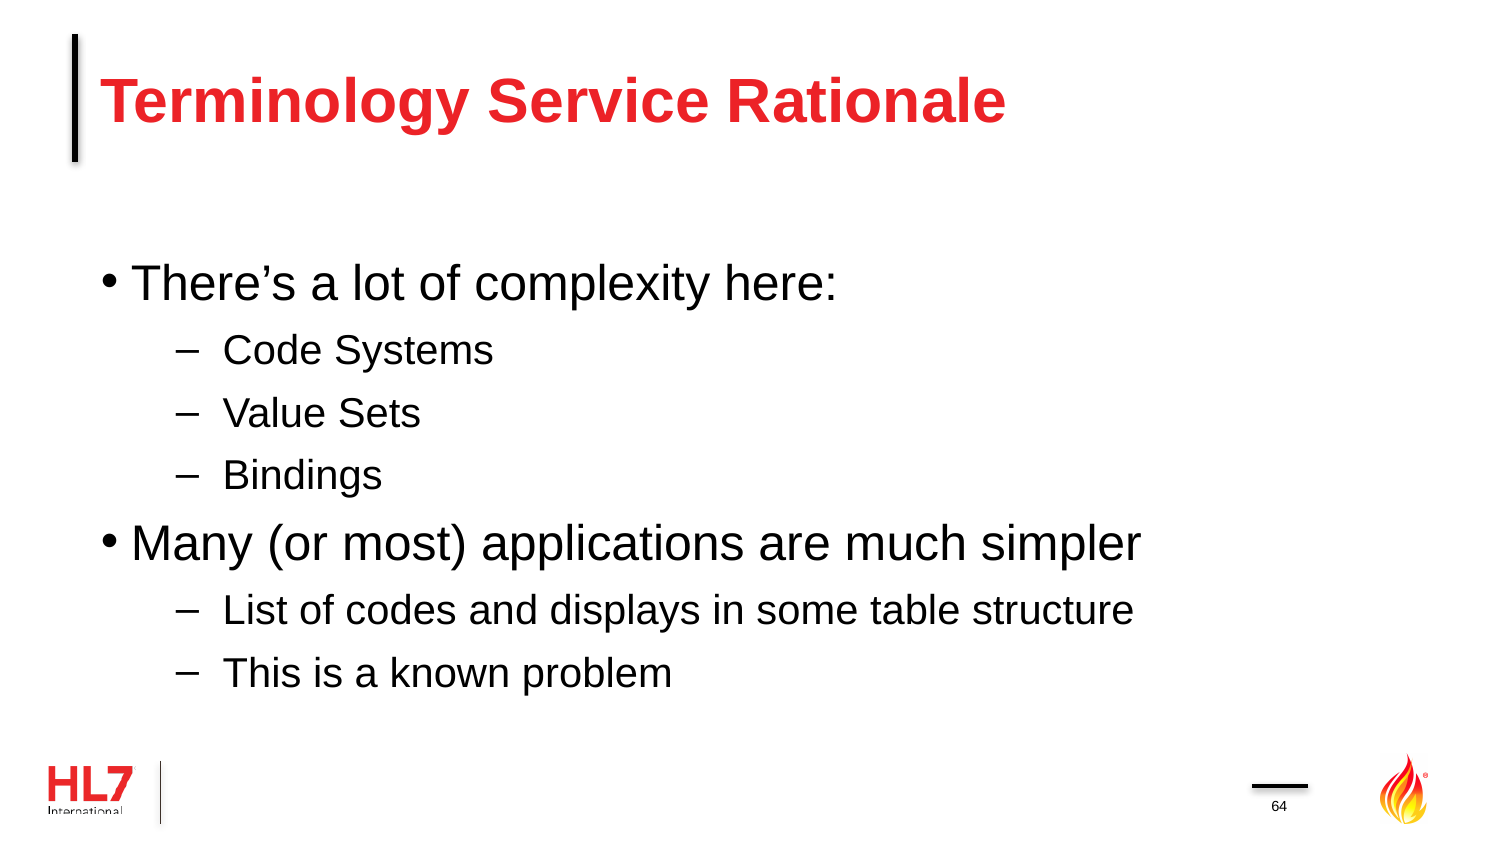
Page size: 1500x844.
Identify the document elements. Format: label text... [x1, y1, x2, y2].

list There’s a lot of complexity here: Code Systems Value Sets Bindings Many (or most) applications are much simpler List of codes and displays in some table structure This is a known problem [100, 250, 1451, 731]
picture [1380, 753, 1428, 824]
slide_number 64 [1257, 788, 1302, 815]
title Terminology Service Rationale [100, 33, 1451, 163]
